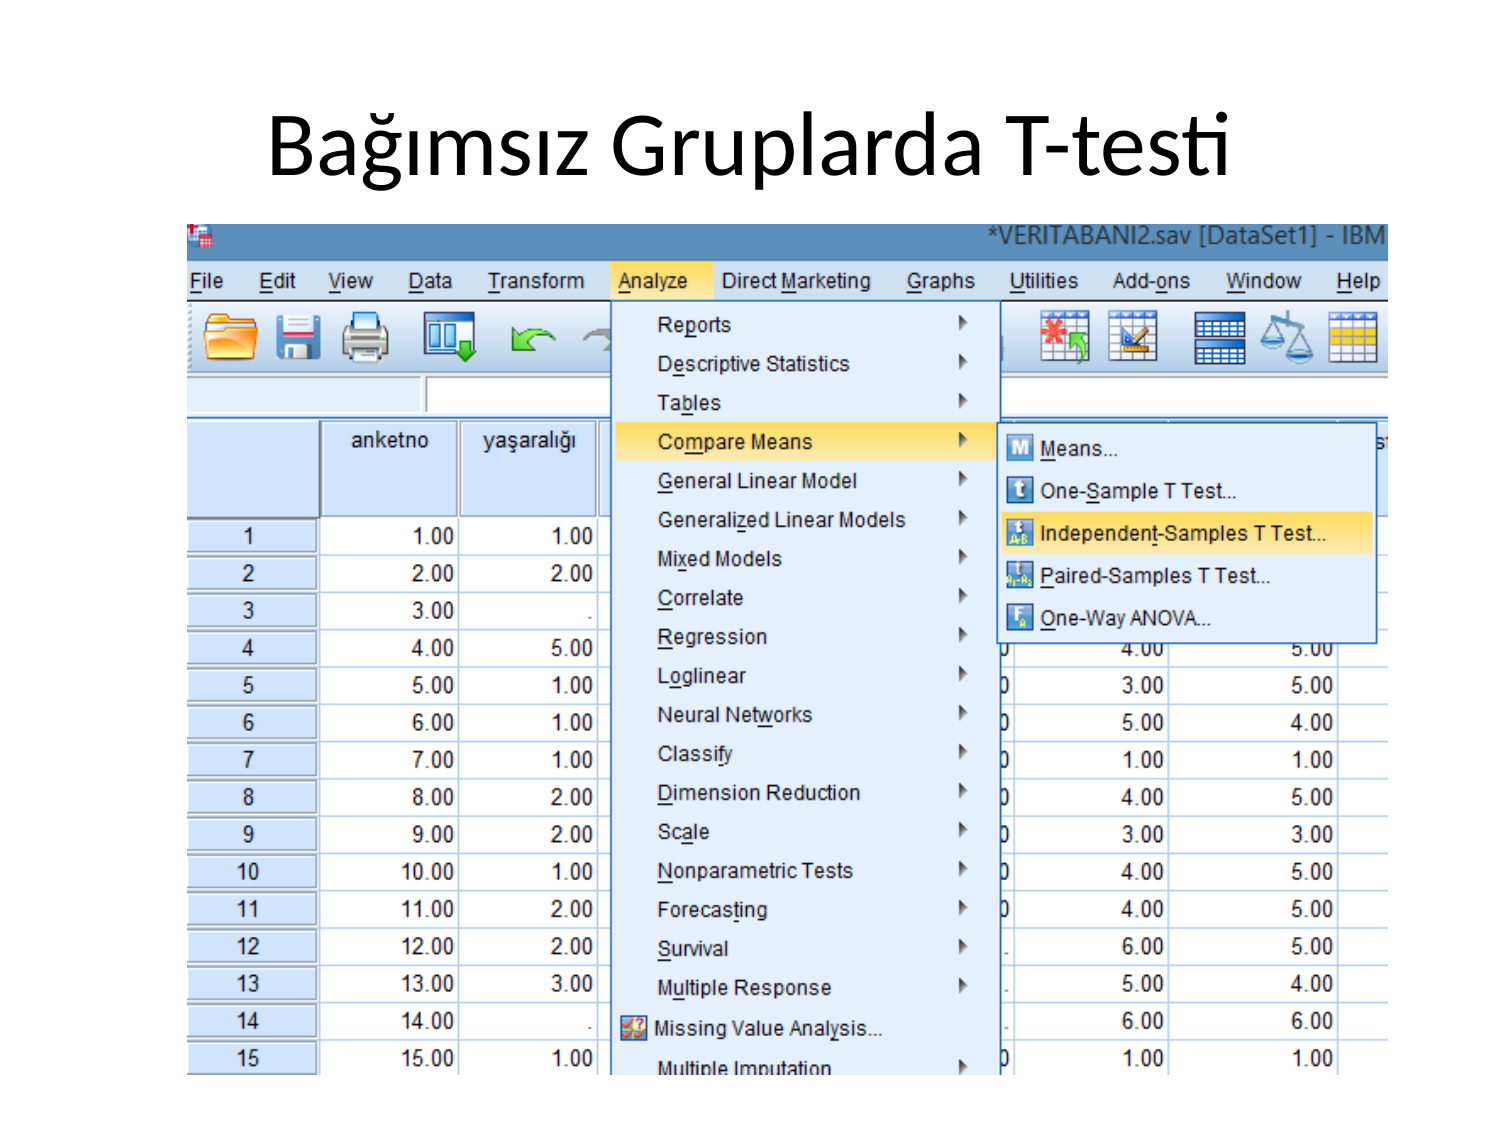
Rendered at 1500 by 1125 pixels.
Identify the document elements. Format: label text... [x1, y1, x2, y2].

title Bağımsız Gruplarda T-testi [75, 45, 1425, 233]
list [187, 224, 1389, 1076]
